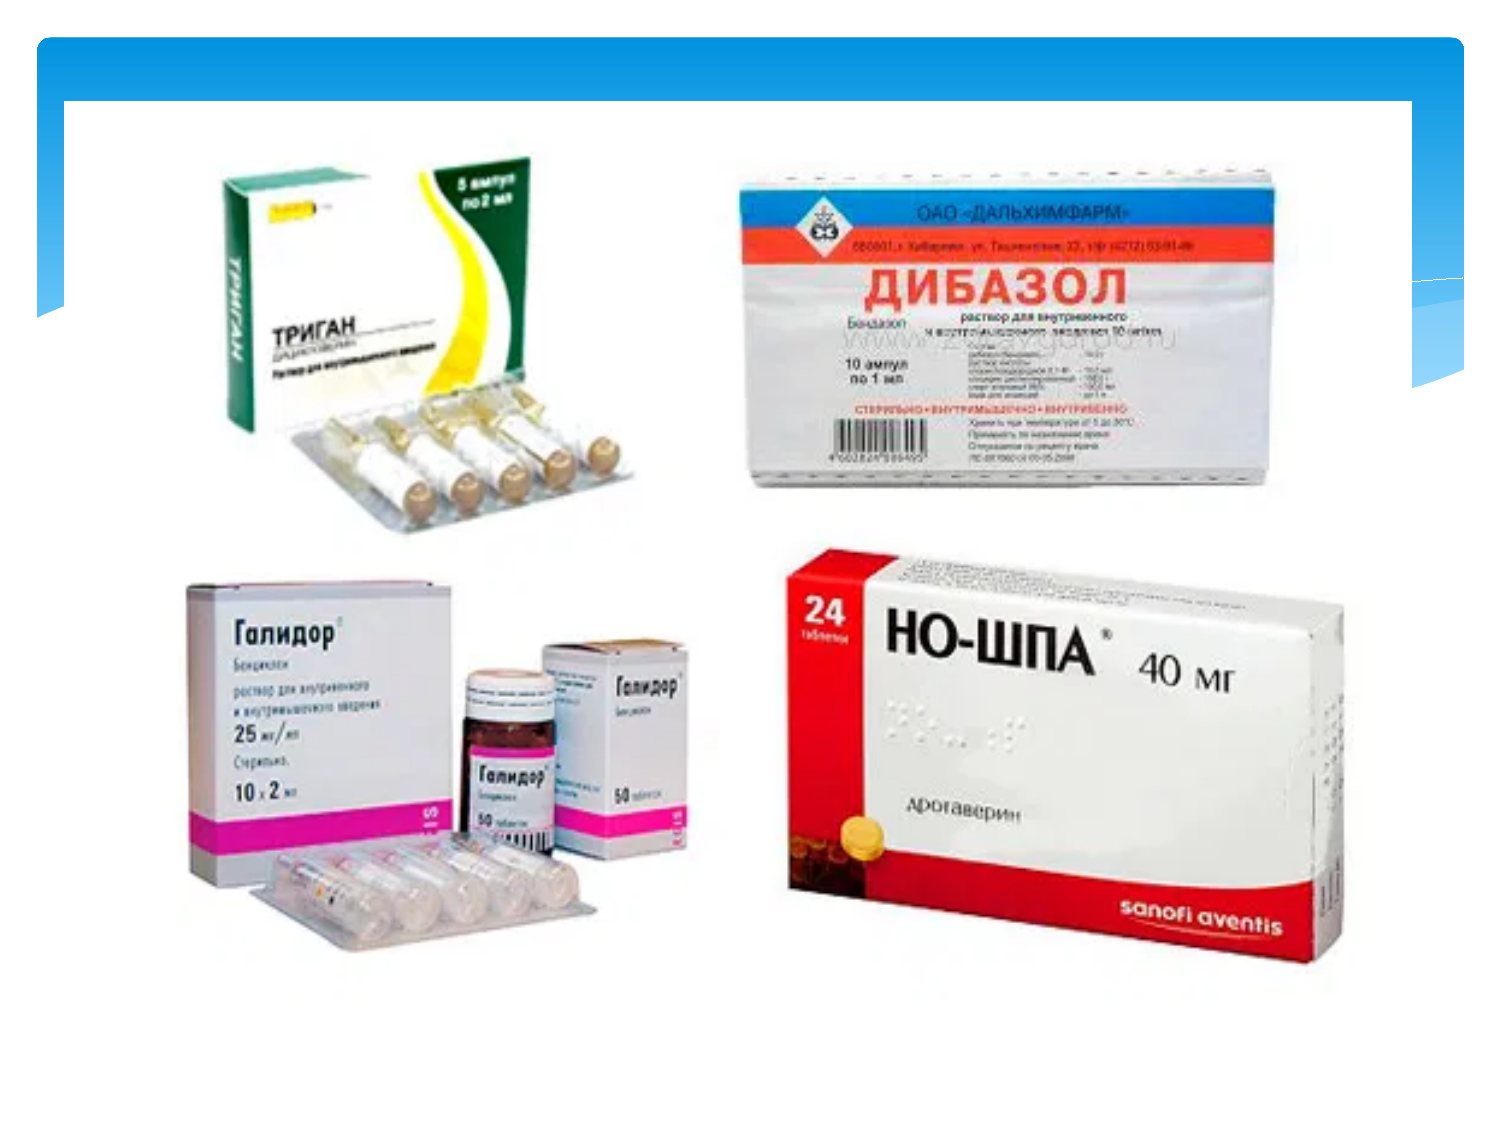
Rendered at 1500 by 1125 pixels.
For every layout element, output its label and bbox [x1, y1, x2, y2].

picture [64, 101, 1412, 1000]
